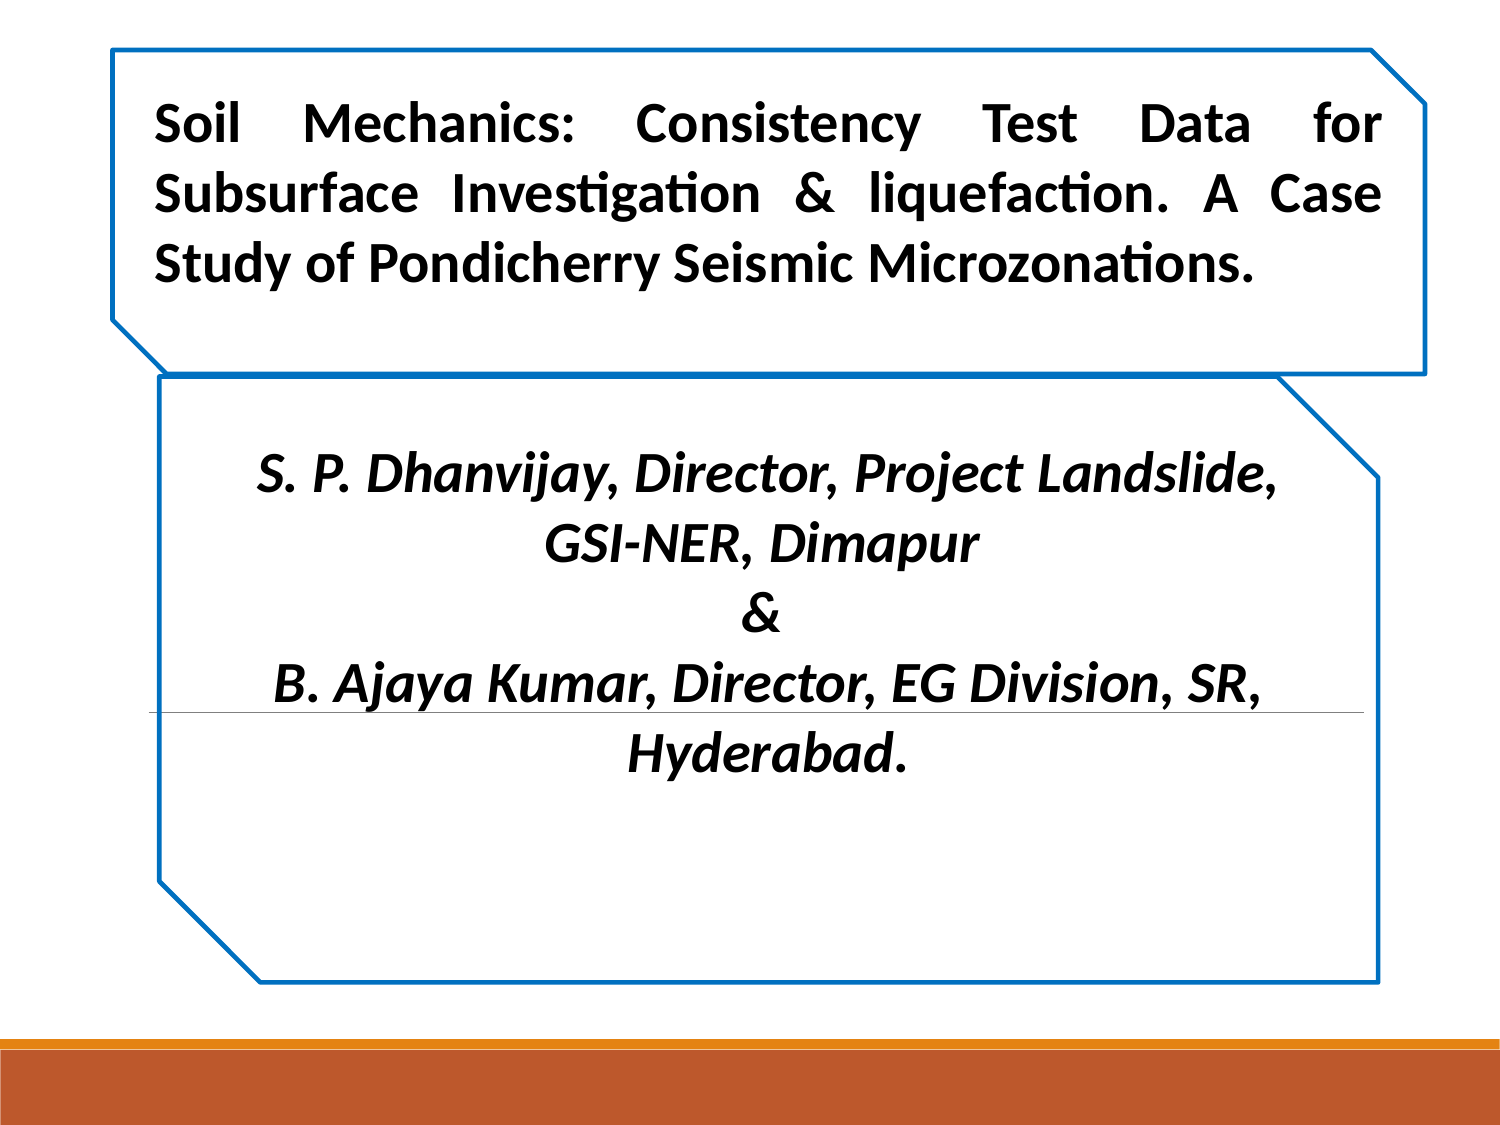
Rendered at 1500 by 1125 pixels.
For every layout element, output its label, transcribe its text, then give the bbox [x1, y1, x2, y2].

text_box S. P. Dhanvijay, Director, Project Landslide, GSI-NER, Dimapur & B. Ajaya Kumar, Director, EG Division, SR, Hyderabad. [159, 376, 1379, 983]
text_box Soil Mechanics: Consistency Test Data for Subsurface Investigation & liquefaction. A Case Study of Pondicherry Seismic Microzonations. [112, 49, 1426, 374]
